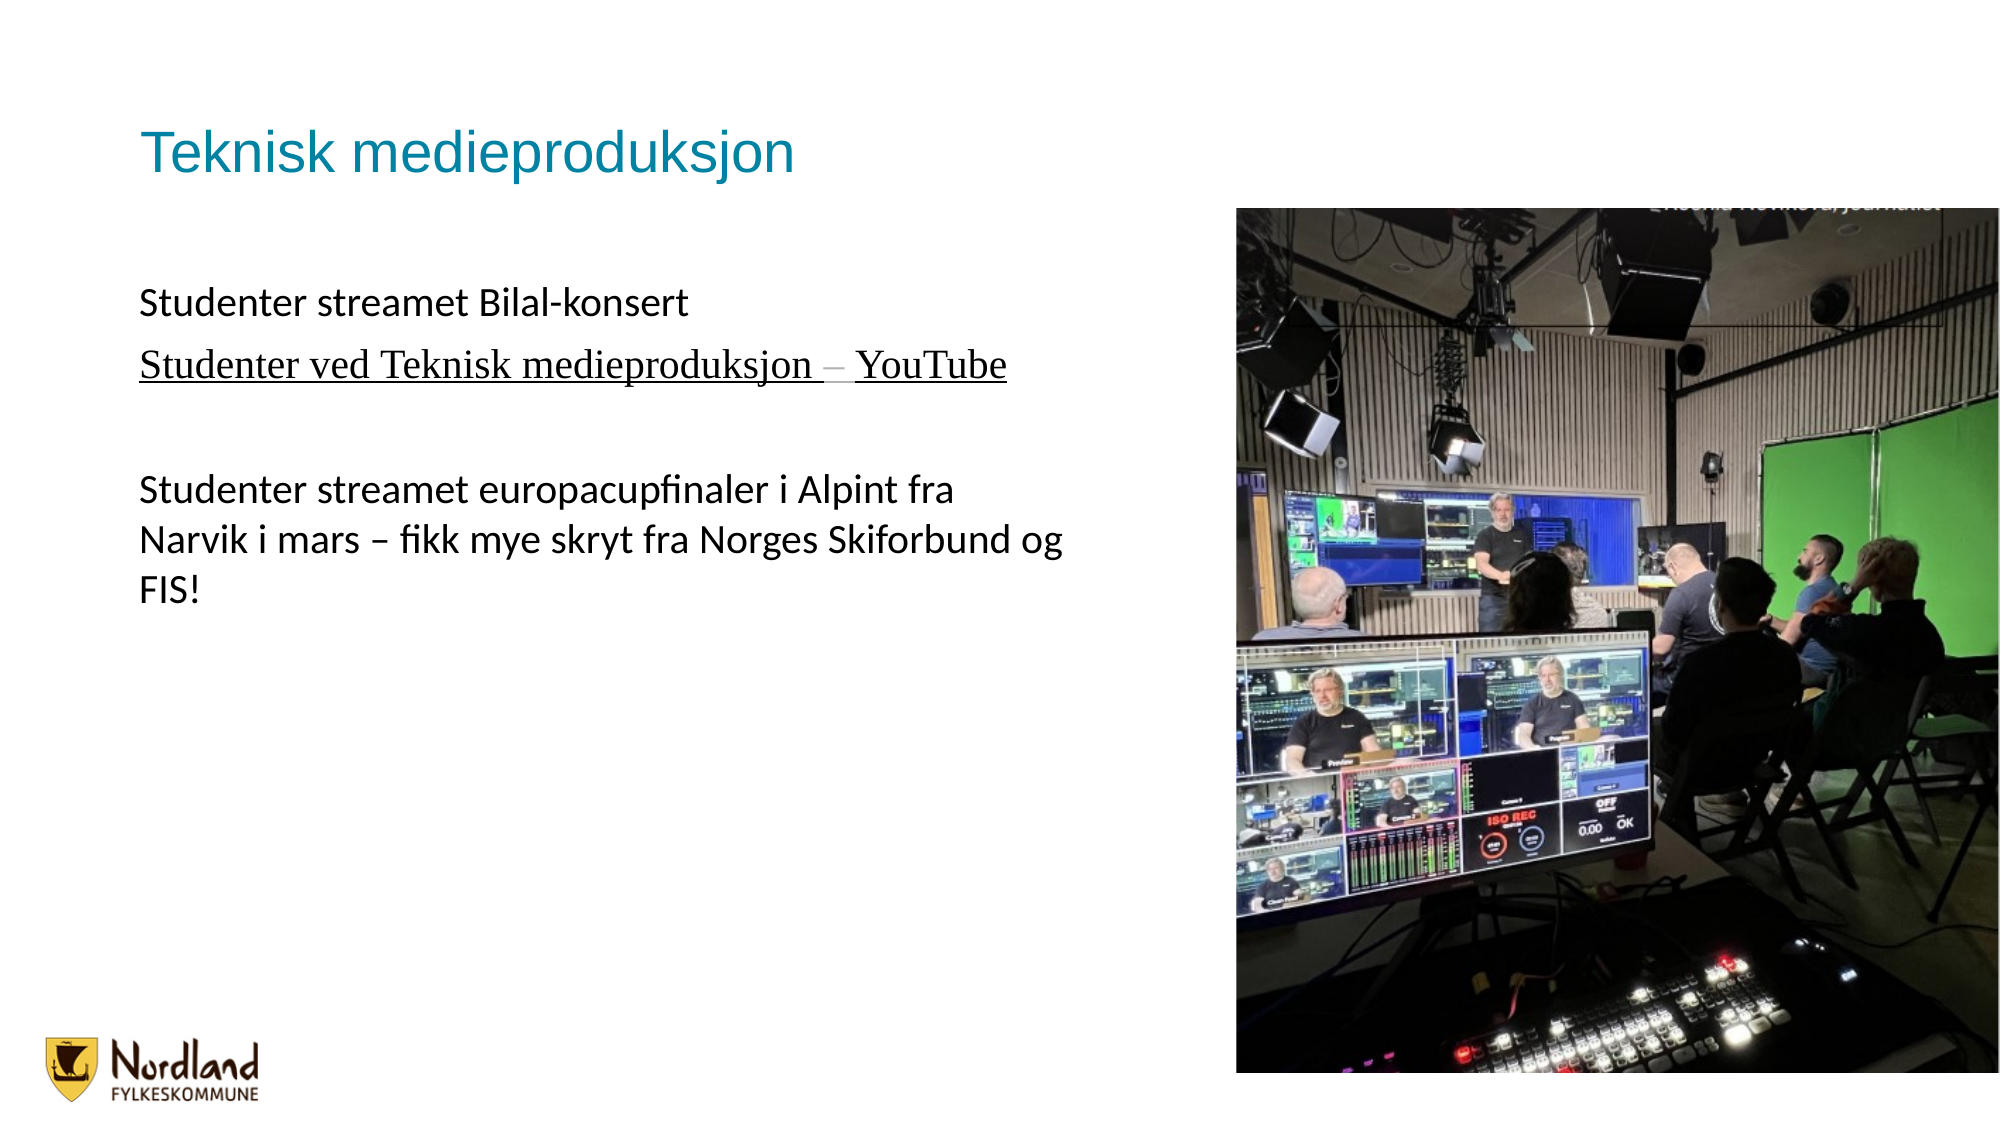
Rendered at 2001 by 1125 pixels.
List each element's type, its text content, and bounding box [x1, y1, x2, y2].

picture [1235, 207, 2000, 1073]
picture [0, 893, 1071, 1125]
text_box Studenter streamet Bilal-konsert Studenter ved Teknisk medieproduksjon – YouTube Studenter streamet europacupfinaler i Alpint fra Narvik i mars – fikk mye skryt fra Norges Skiforbund og FIS! [124, 267, 1081, 620]
text_box Teknisk medieproduksjon [125, 89, 1898, 208]
